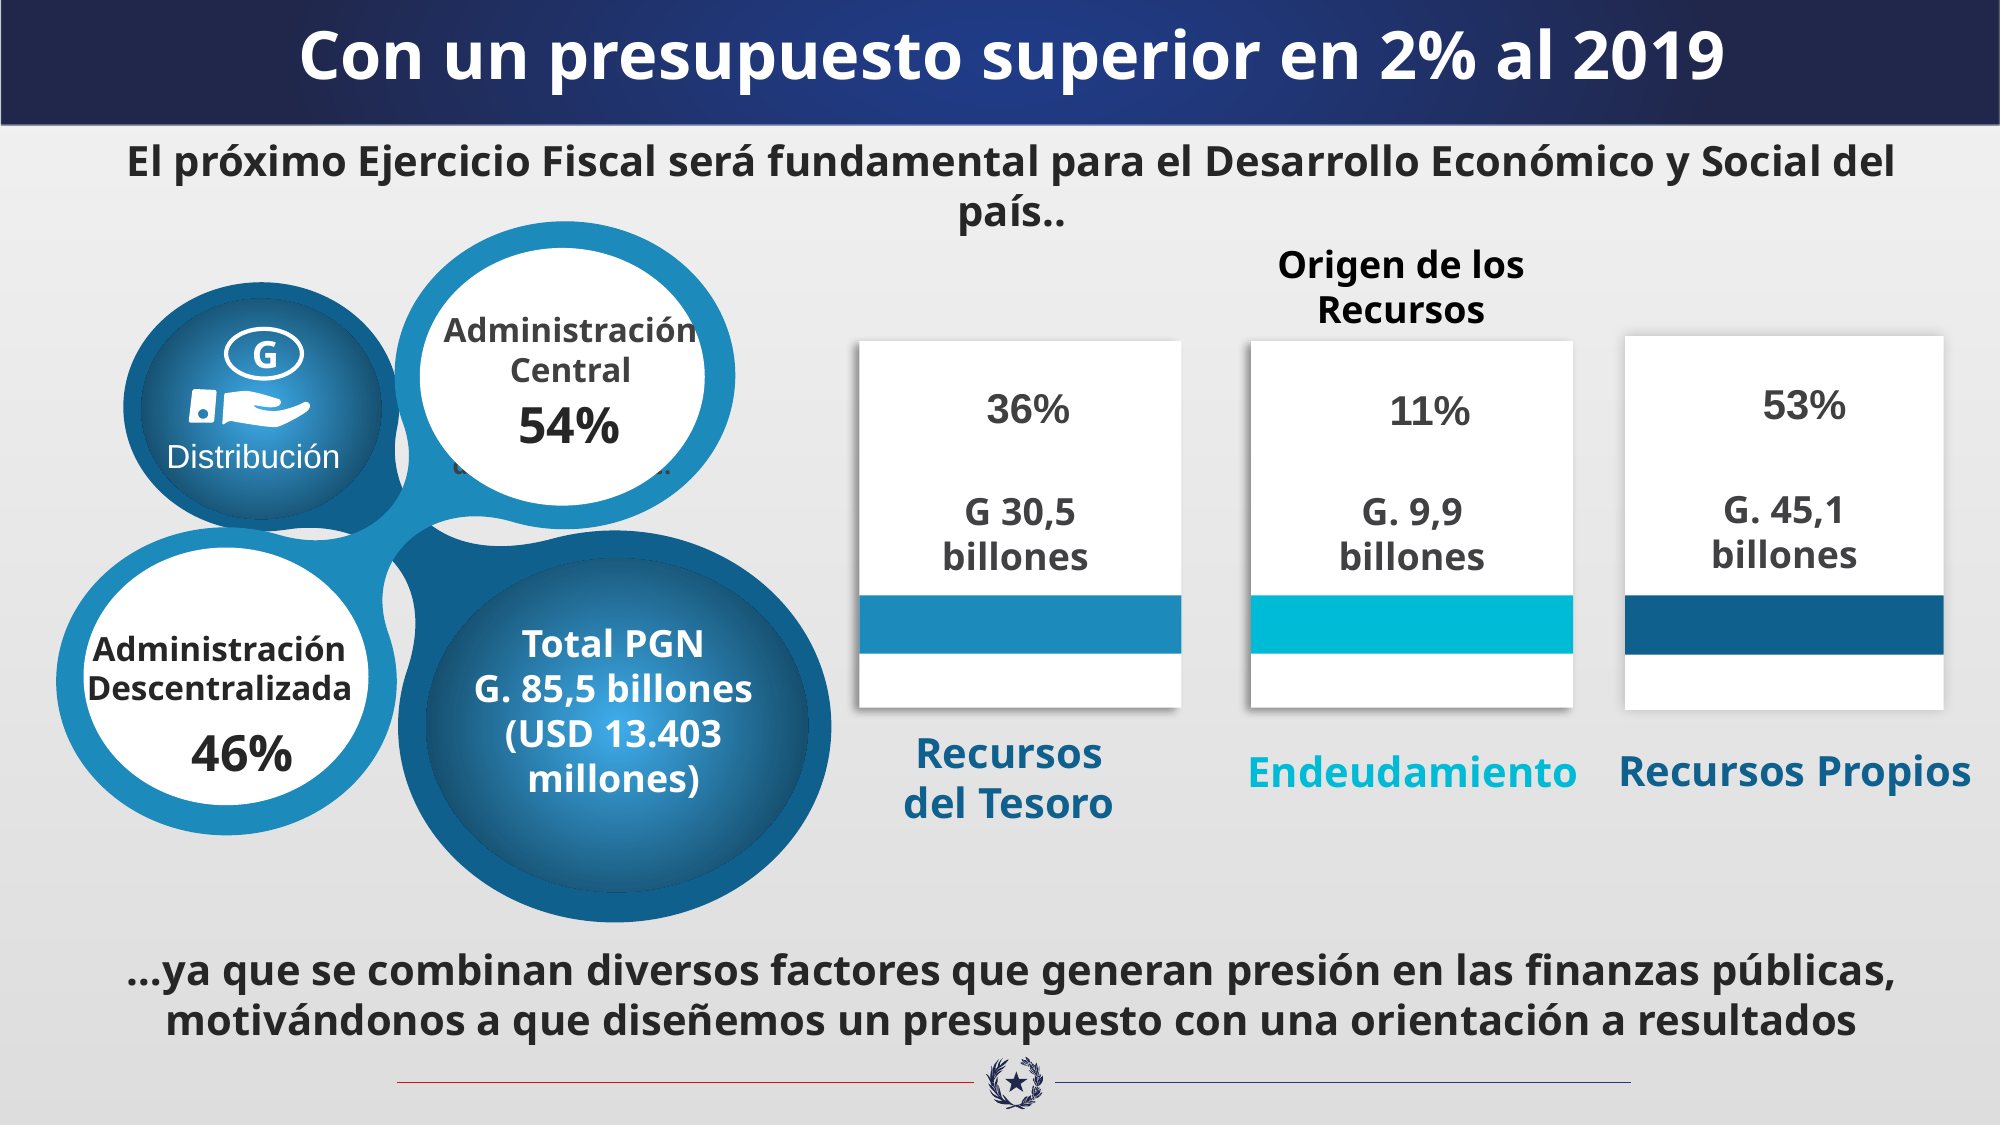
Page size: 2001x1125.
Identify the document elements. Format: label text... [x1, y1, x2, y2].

text_box Origen de los Recursos [1181, 233, 1621, 338]
picture [396, 1056, 1632, 1110]
text_box …ya que se combinan diversos factores que generan presión en las finanzas públicas, motivándonos a que diseñemos un presupuesto con una orientación a resultados [84, 936, 1941, 1052]
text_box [1228, 340, 1592, 805]
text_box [859, 340, 1182, 836]
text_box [1597, 335, 1993, 805]
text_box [55, 221, 832, 923]
text_box El próximo Ejercicio Fiscal será fundamental para el Desarrollo Económico y Social del país.. [84, 138, 1941, 242]
picture [0, 0, 2000, 127]
